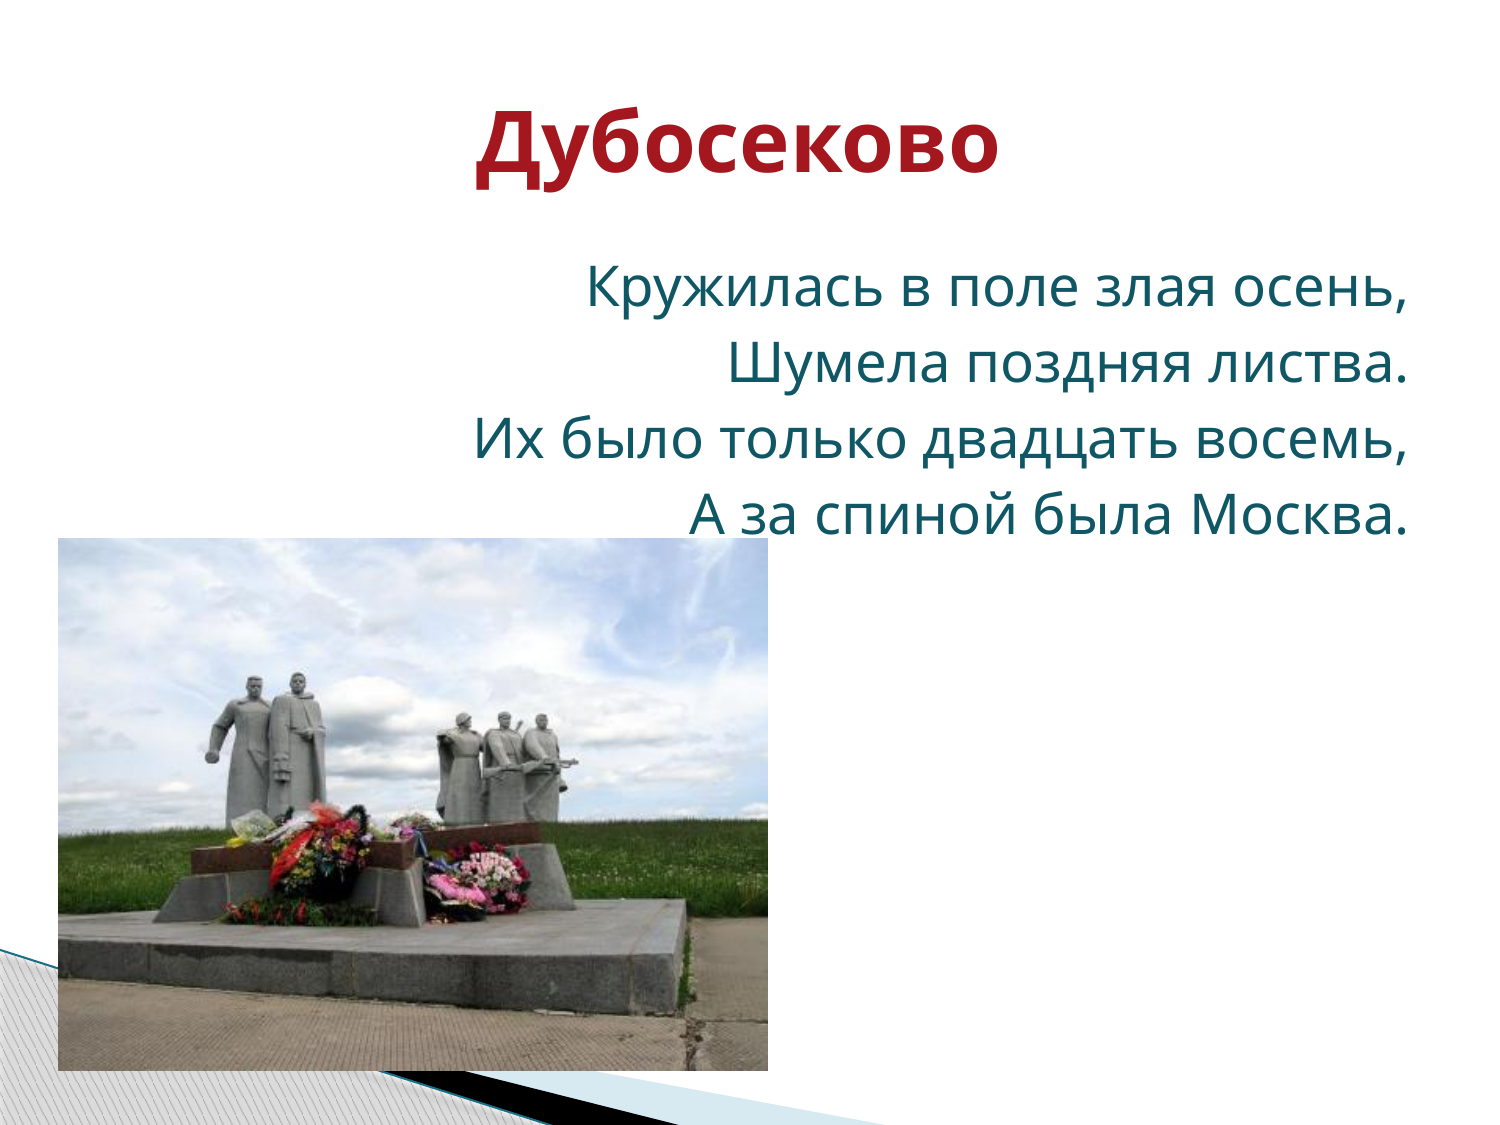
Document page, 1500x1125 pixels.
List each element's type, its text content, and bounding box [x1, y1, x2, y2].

title Дубосеково [75, 45, 1425, 233]
picture [58, 538, 768, 1071]
list Кружилась в поле злая осень, Шумела поздняя листва. Их было только двадцать восемь, А за спиной была Москва. [75, 243, 1425, 986]
